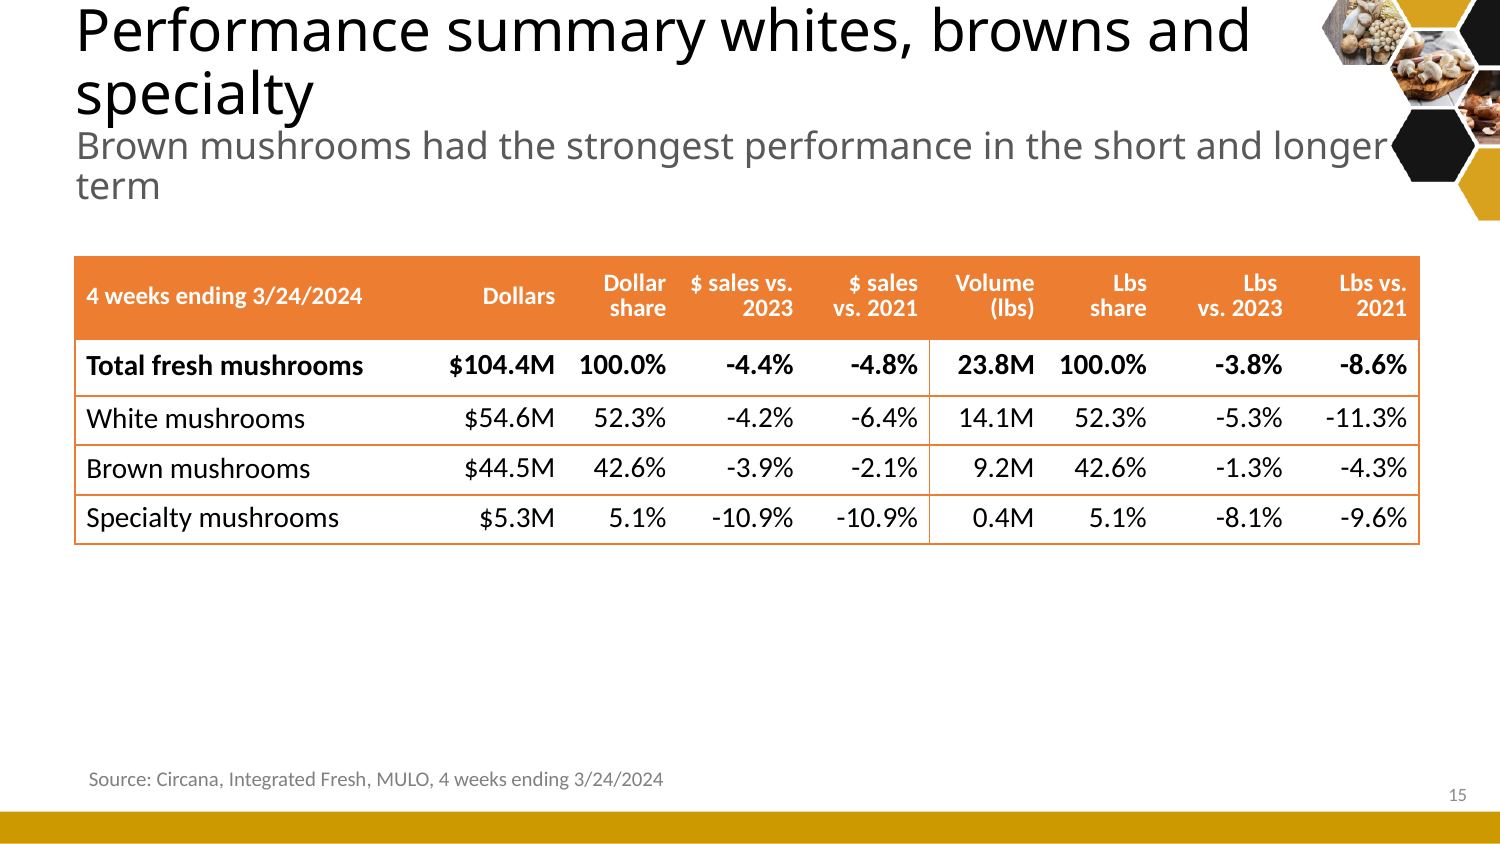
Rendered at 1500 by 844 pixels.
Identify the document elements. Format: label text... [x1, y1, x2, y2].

table_header Dollars [430, 257, 567, 338]
table_cell 23.8M [930, 340, 1046, 395]
table_cell 5.1% [567, 496, 678, 543]
title Performance summary whites, browns and specialty Brown mushrooms had the strongest performance in the short and longer term [60, 45, 1467, 164]
table_header $ sales vs. 2021 [805, 257, 929, 338]
table_header $ sales vs. 2023 [678, 257, 805, 338]
table_header Lbs vs. 2021 [1294, 257, 1418, 338]
table_cell White mushrooms [76, 397, 430, 444]
table_header Lbs share [1046, 257, 1158, 338]
table_cell -9.6% [1294, 496, 1418, 543]
table_cell 14.1M [930, 397, 1046, 444]
table_header Dollar share [567, 257, 678, 338]
table_header 4 weeks ending 3/24/2024 [76, 257, 430, 338]
table_cell -10.9% [805, 496, 929, 543]
table_cell -11.3% [1294, 397, 1418, 444]
table_cell -8.6% [1294, 340, 1418, 395]
table_cell $54.6M [430, 397, 567, 444]
table_cell 52.3% [567, 397, 678, 444]
table_cell -6.4% [805, 397, 929, 444]
table_cell 5.1% [1046, 496, 1158, 543]
table_cell -2.1% [805, 446, 929, 494]
table_cell Specialty mushrooms [76, 496, 430, 543]
table_cell $5.3M [430, 496, 567, 543]
table_cell -4.3% [1294, 446, 1418, 494]
slide_number 15 [1144, 771, 1483, 817]
table_cell Total fresh mushrooms [76, 340, 430, 395]
table_cell 42.6% [567, 446, 678, 494]
table_cell -3.9% [678, 446, 805, 494]
table_cell -3.8% [1158, 340, 1294, 395]
table_cell -1.3% [1158, 446, 1294, 494]
table_cell $104.4M [430, 340, 567, 395]
table_cell -4.8% [805, 340, 929, 395]
table_cell -4.2% [678, 397, 805, 444]
table_header Volume (lbs) [930, 257, 1046, 338]
picture [0, 0, 1500, 811]
table_cell -10.9% [678, 496, 805, 543]
table_cell $44.5M [430, 446, 567, 494]
table_cell 100.0% [1046, 340, 1158, 395]
table_cell 9.2M [930, 446, 1046, 494]
table_cell 100.0% [567, 340, 678, 395]
table_cell 52.3% [1046, 397, 1158, 444]
table_cell 0.4M [930, 496, 1046, 543]
table_header Lbs vs. 2023 [1158, 257, 1294, 338]
text_box Source: Circana, Integrated Fresh, MULO, 4 weeks ending 3/24/2024 [74, 757, 679, 798]
table_cell Brown mushrooms [76, 446, 430, 494]
table_cell 42.6% [1046, 446, 1158, 494]
table_cell -8.1% [1158, 496, 1294, 543]
table_cell -4.4% [678, 340, 805, 395]
table_cell -5.3% [1158, 397, 1294, 444]
